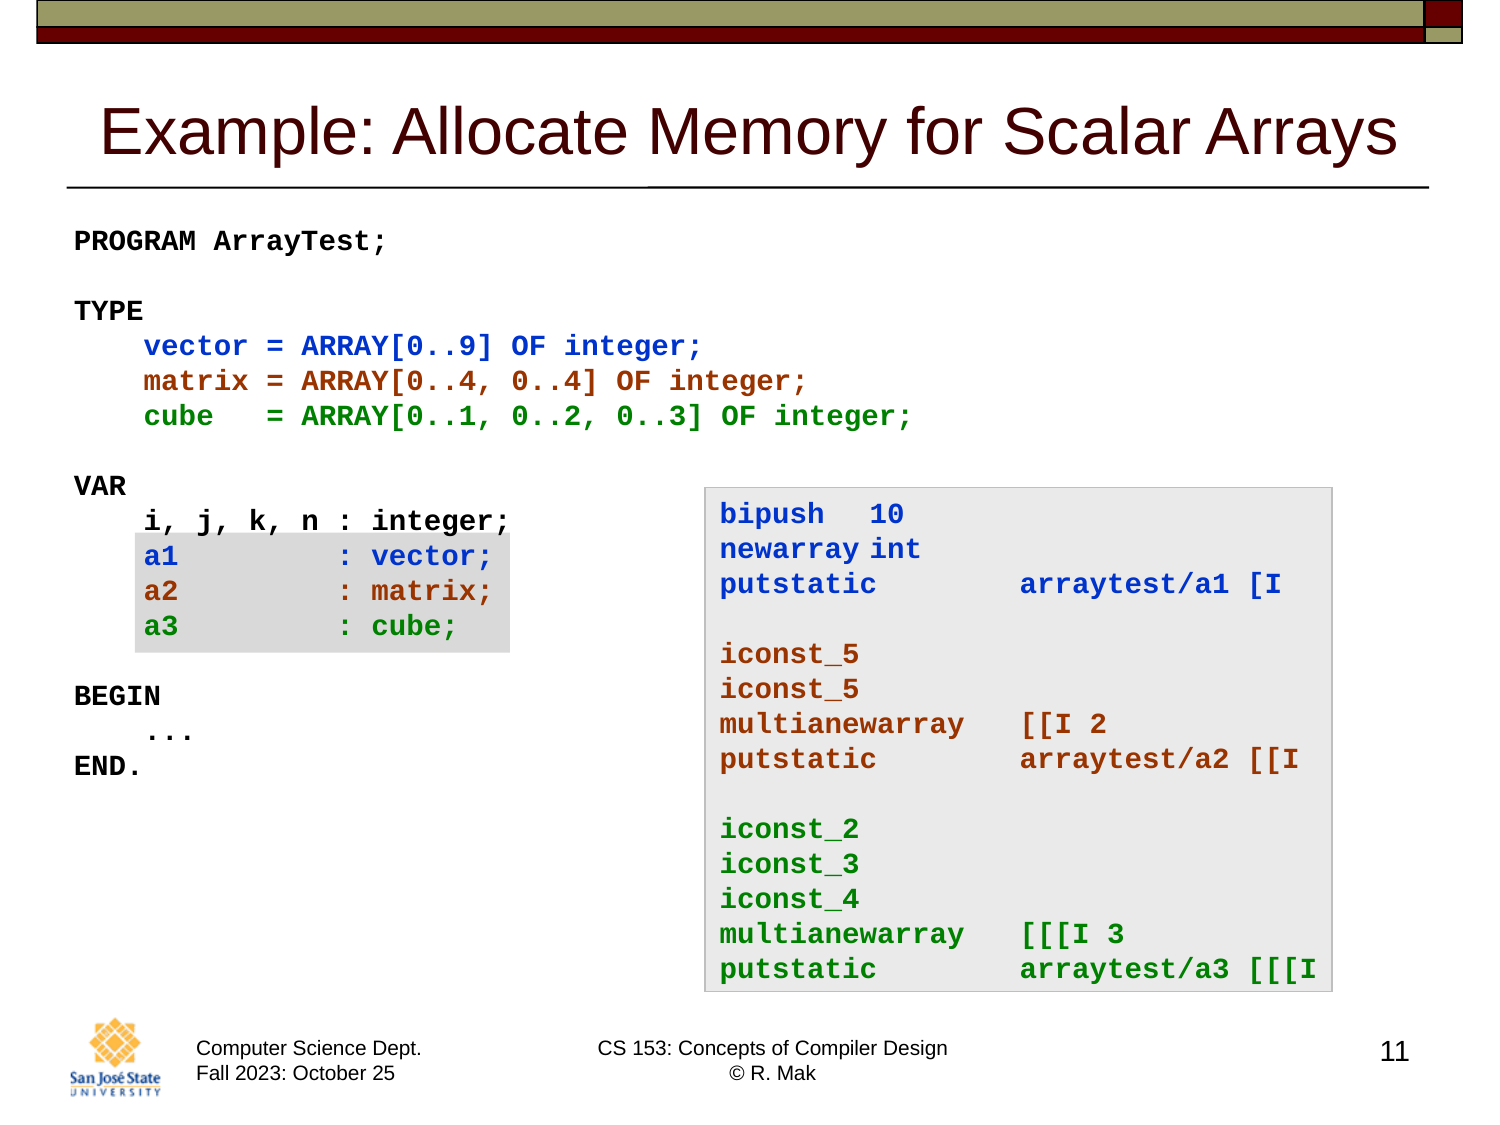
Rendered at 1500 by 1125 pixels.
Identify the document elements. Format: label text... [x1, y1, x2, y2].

slide_number 11 [1320, 1025, 1425, 1100]
picture [60, 1012, 166, 1112]
text_box PROGRAM ArrayTest; TYPE vector = ARRAY[0..9] OF integer; matrix = ARRAY[0..4, 0..4] OF integer; cube = ARRAY[0..1, 0..2, 0..3] OF integer; VAR i, j, k, n : integer; a1 : vector; a2 : matrix; a3 : cube; BEGIN ... END. [58, 214, 929, 789]
text_box bipush 10 newarray int putstatic arraytest/a1 [I iconst_5 iconst_5 multianewarray [[I 2 putstatic arraytest/a2 [[I iconst_2 iconst_3 iconst_4 multianewarray [[[I 3 putstatic arraytest/a3 [[[I [704, 487, 1332, 992]
title Example: Allocate Memory for Scalar Arrays [75, 67, 1425, 175]
